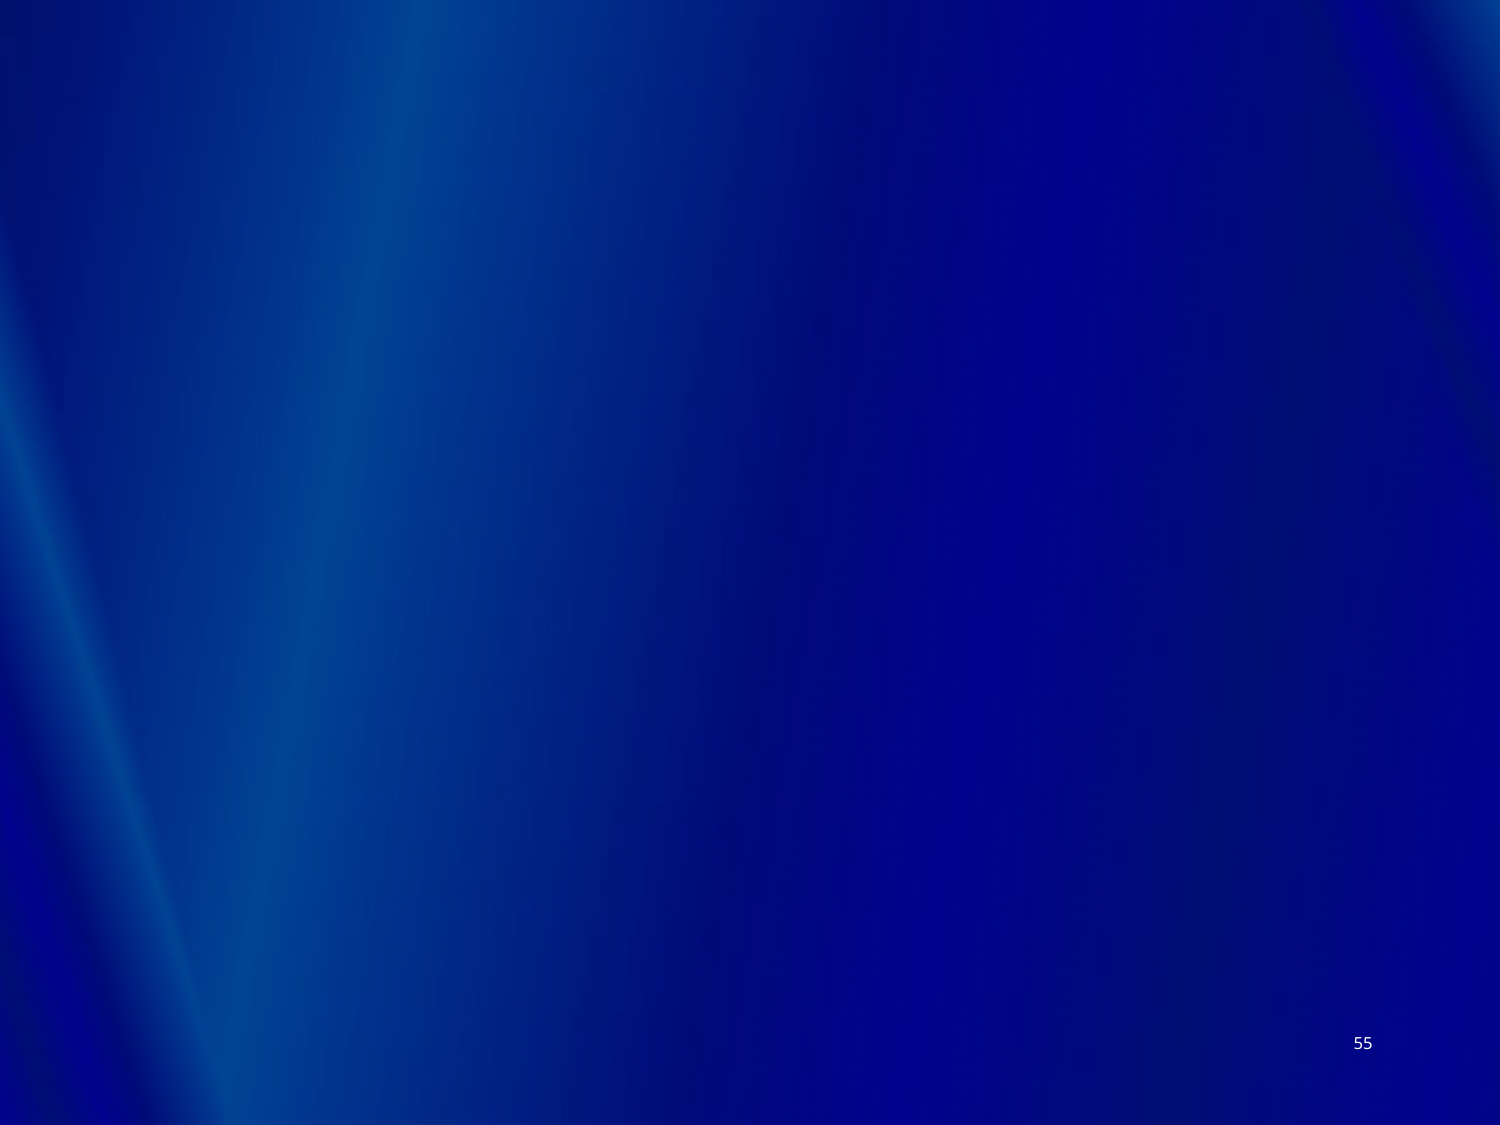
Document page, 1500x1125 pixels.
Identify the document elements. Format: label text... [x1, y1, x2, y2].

picture [0, 0, 1500, 1125]
slide_number 55 [1074, 1025, 1388, 1100]
